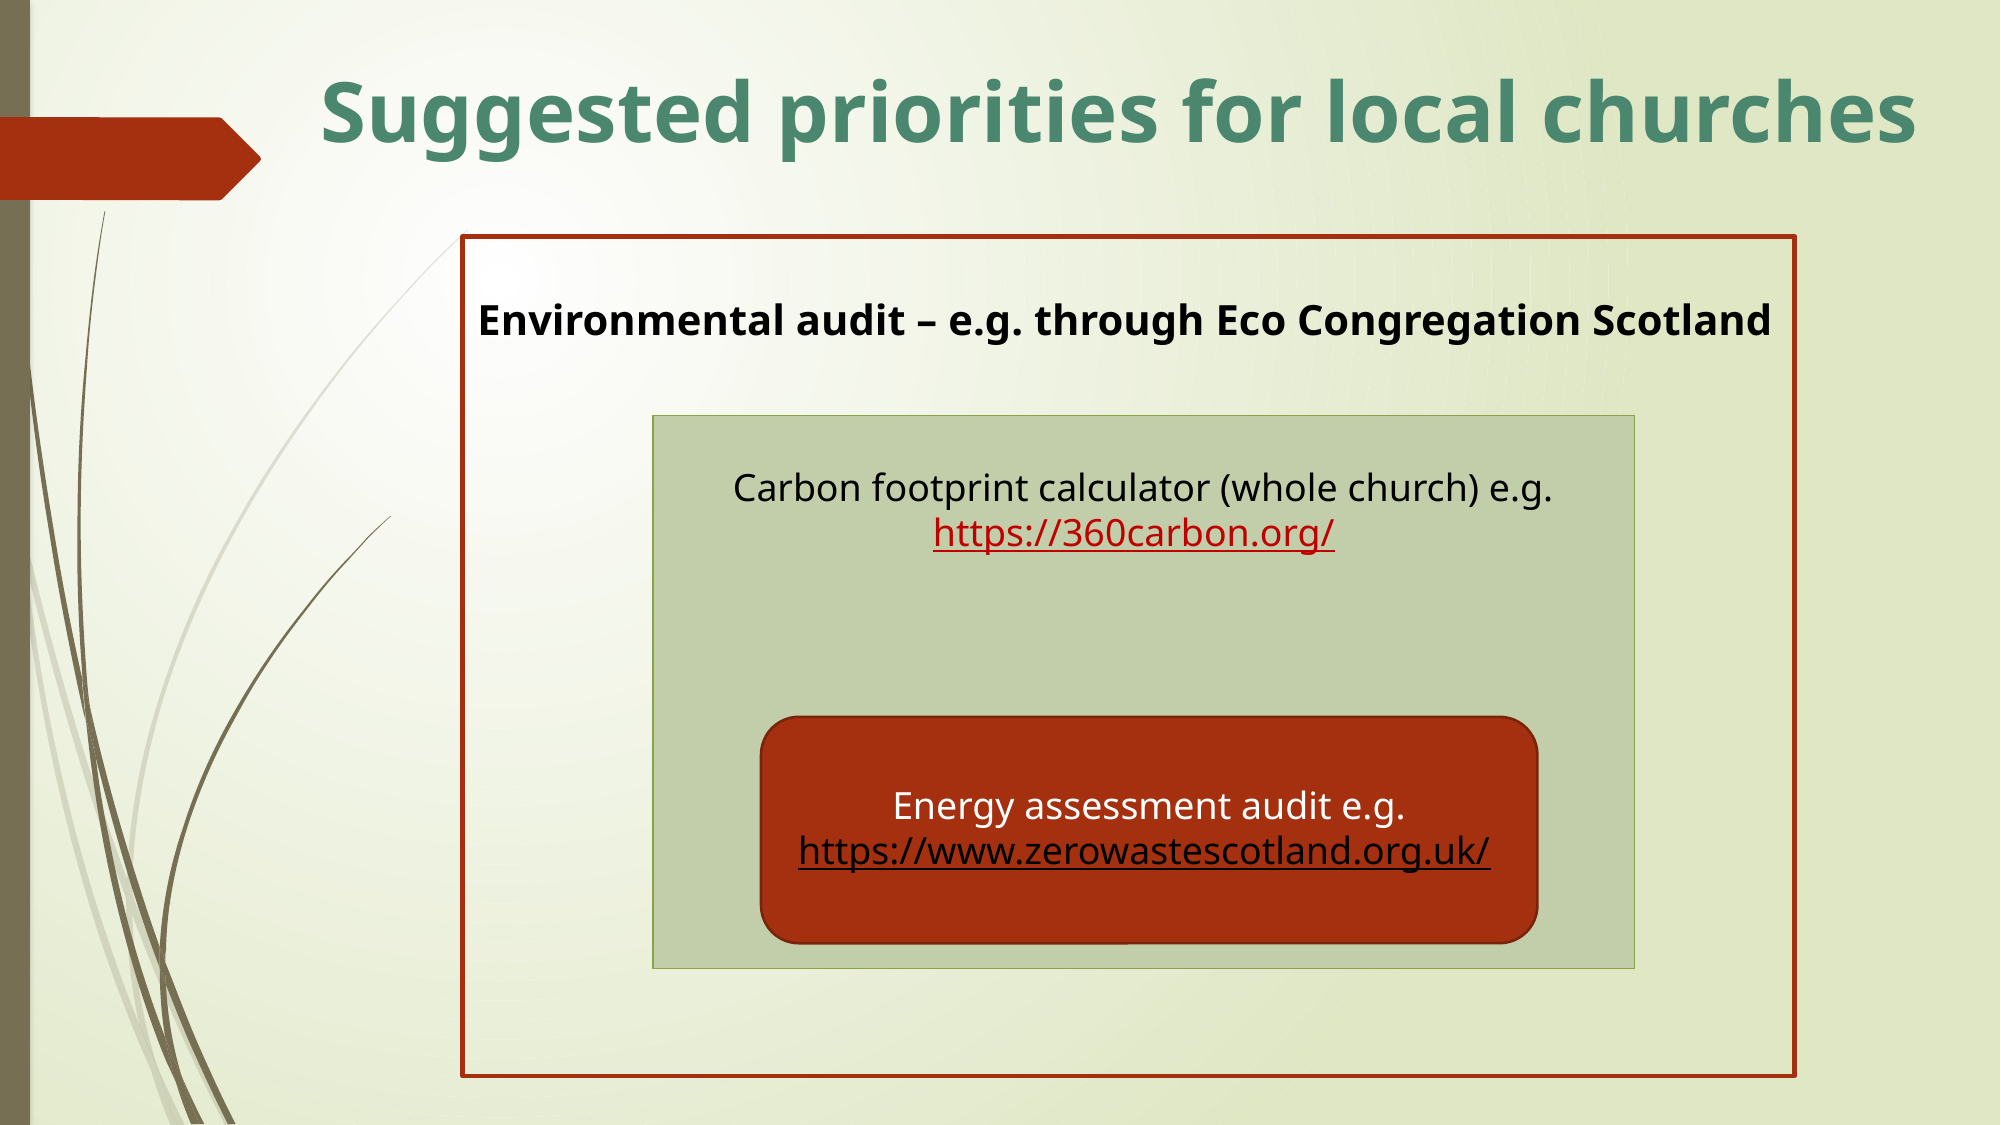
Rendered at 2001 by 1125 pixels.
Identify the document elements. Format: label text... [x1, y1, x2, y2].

text_box Environmental audit – e.g. through Eco Congregation Scotland [462, 236, 1795, 1077]
title Suggested priorities for local churches [305, 51, 1982, 262]
text_box Carbon footprint calculator (whole church) e.g. https://360carbon.org/ [652, 415, 1635, 969]
text_box Energy assessment audit e.g. https://www.zerowastescotland.org.uk/ [759, 715, 1539, 945]
